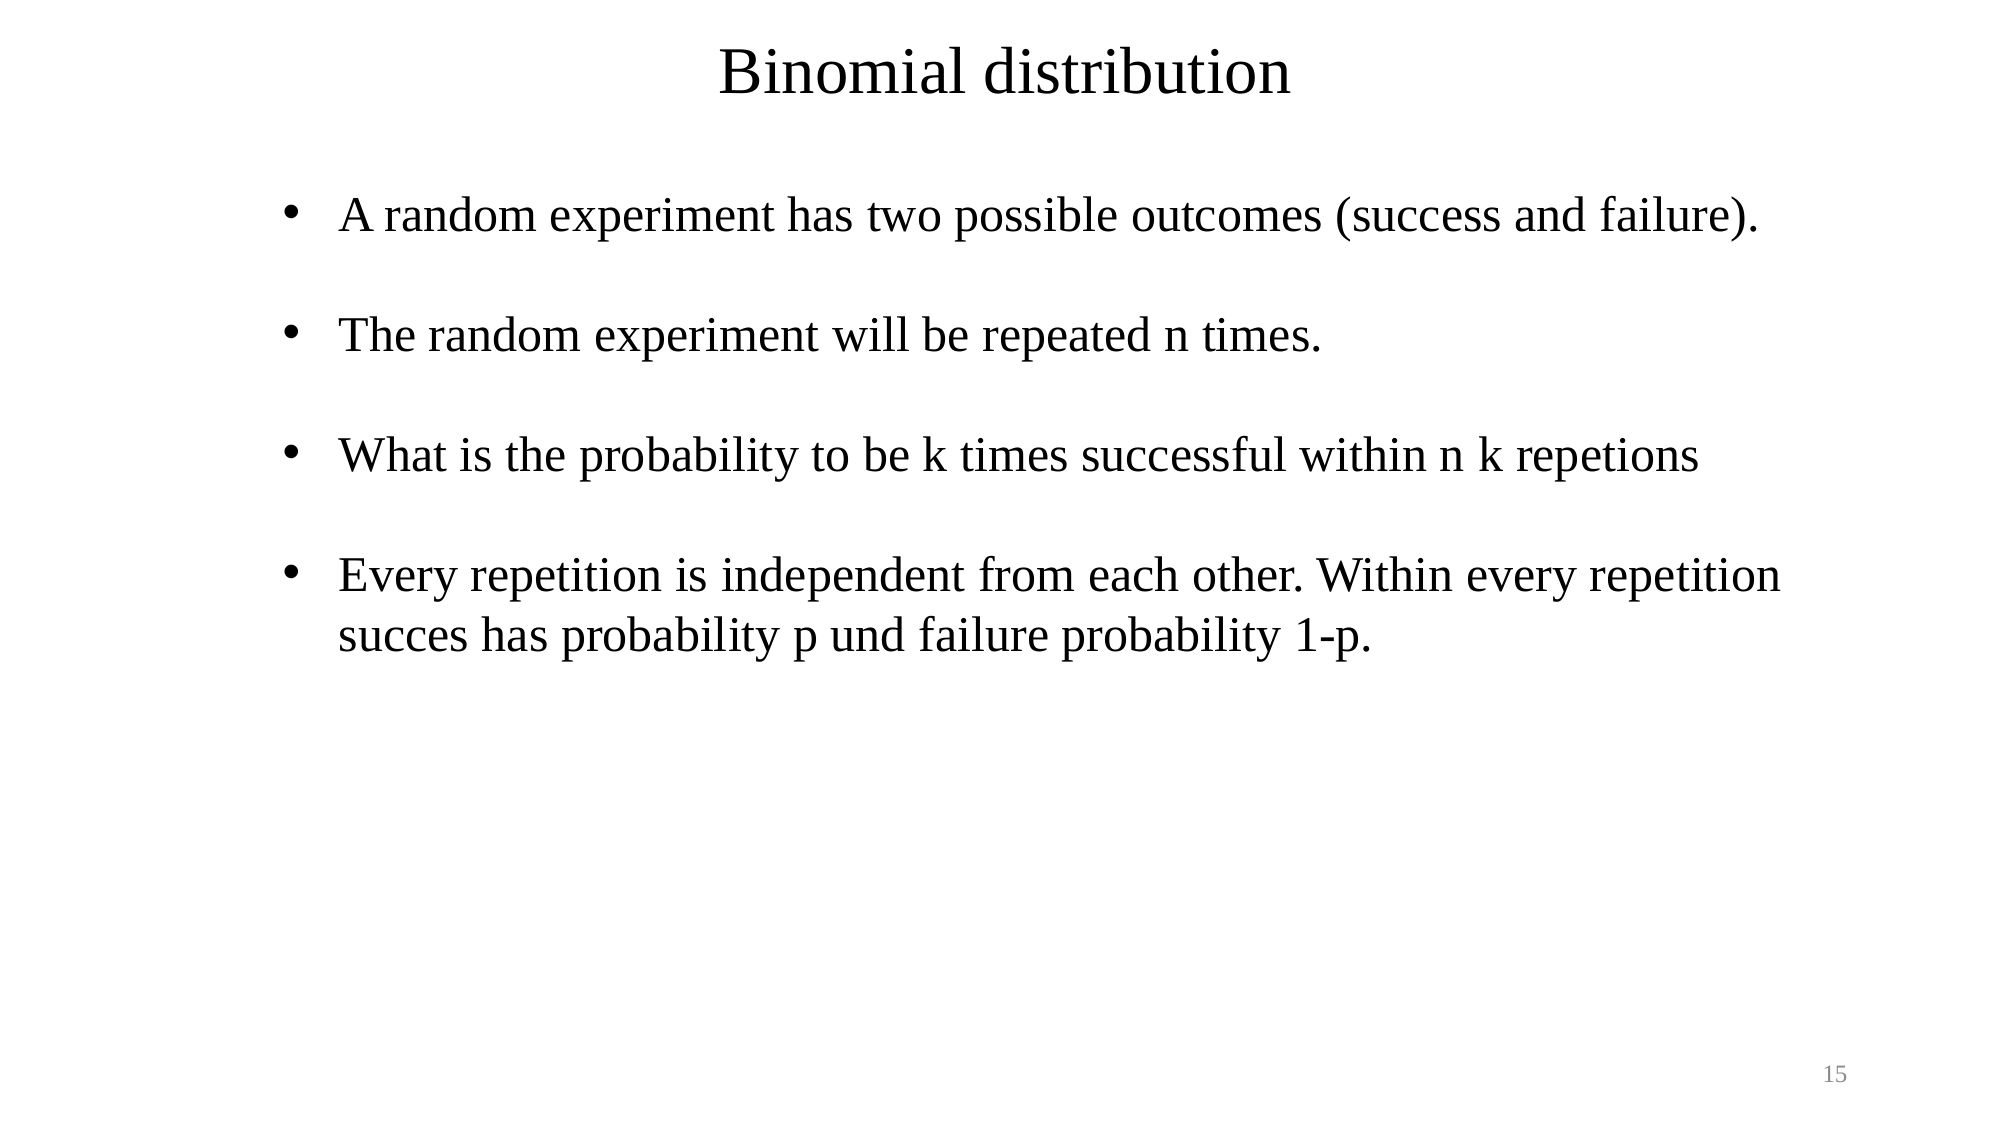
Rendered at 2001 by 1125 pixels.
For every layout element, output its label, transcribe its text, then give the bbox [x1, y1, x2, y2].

slide_number 15 [1721, 1042, 1863, 1103]
text_box Binomial distribution [279, 19, 1733, 126]
text_box [267, 125, 1721, 1106]
